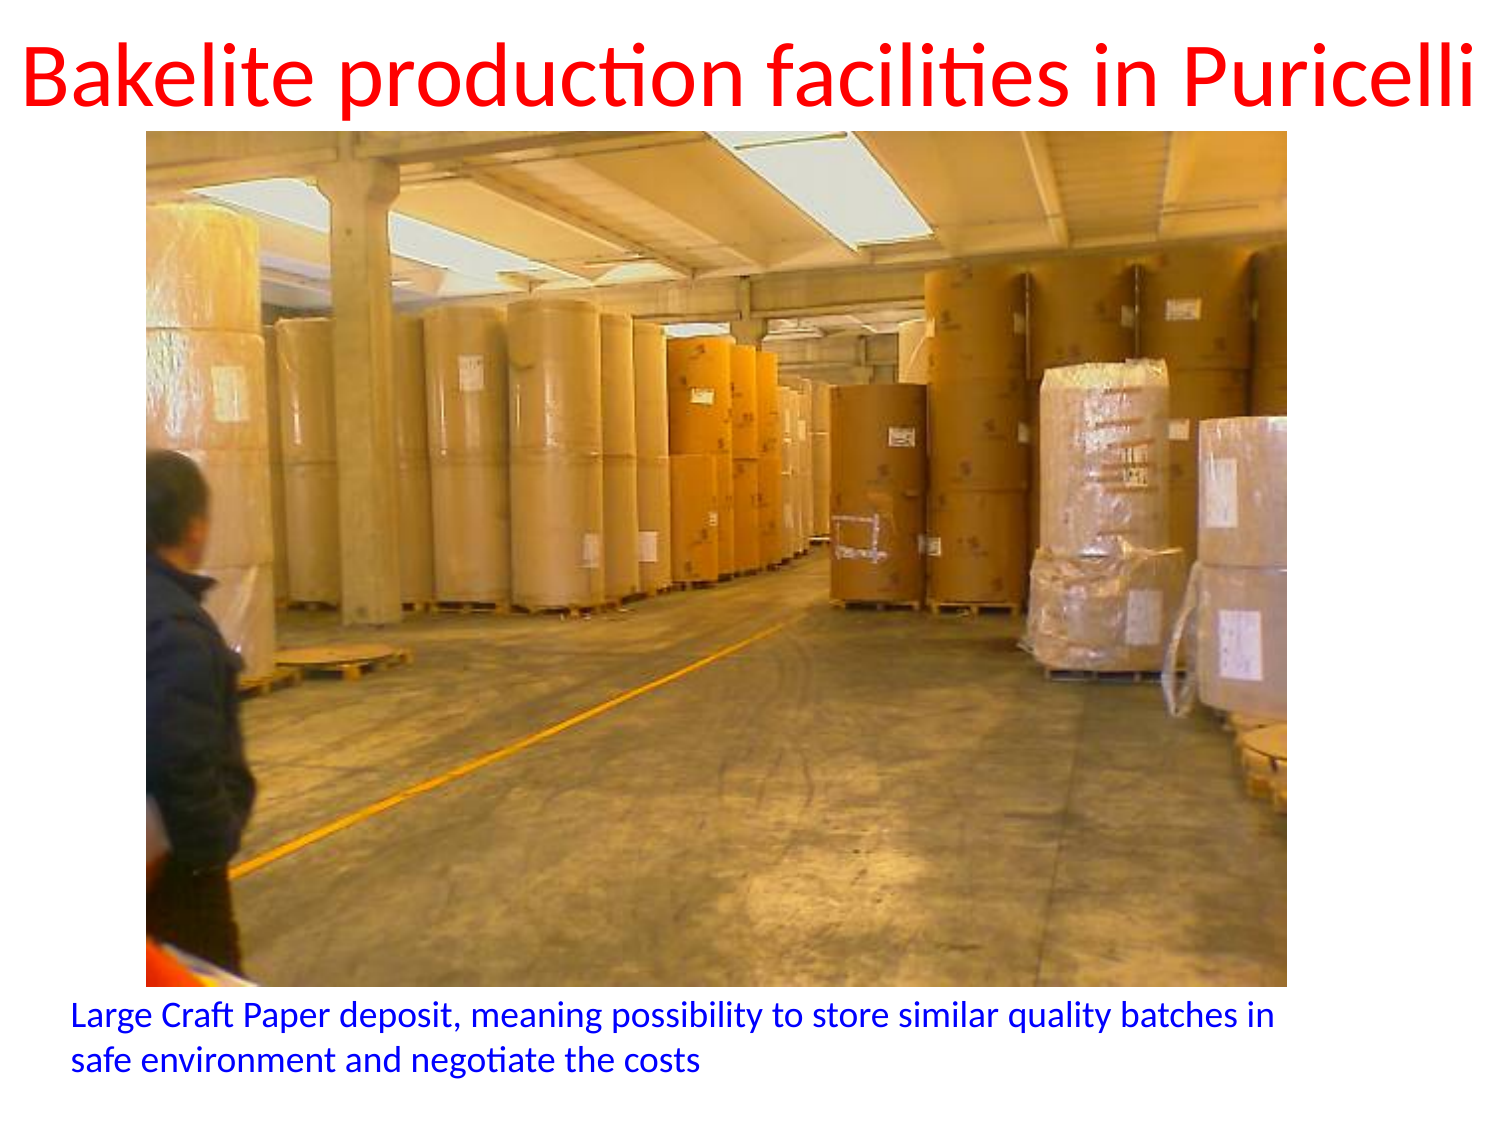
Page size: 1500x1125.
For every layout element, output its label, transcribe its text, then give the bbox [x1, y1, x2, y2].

picture [146, 130, 1287, 987]
title Bakelite production facilities in Puricelli [0, 0, 1500, 164]
text_box Large Craft Paper deposit, meaning possibility to store similar quality batches in safe environment and negotiate the costs [55, 982, 1300, 1088]
